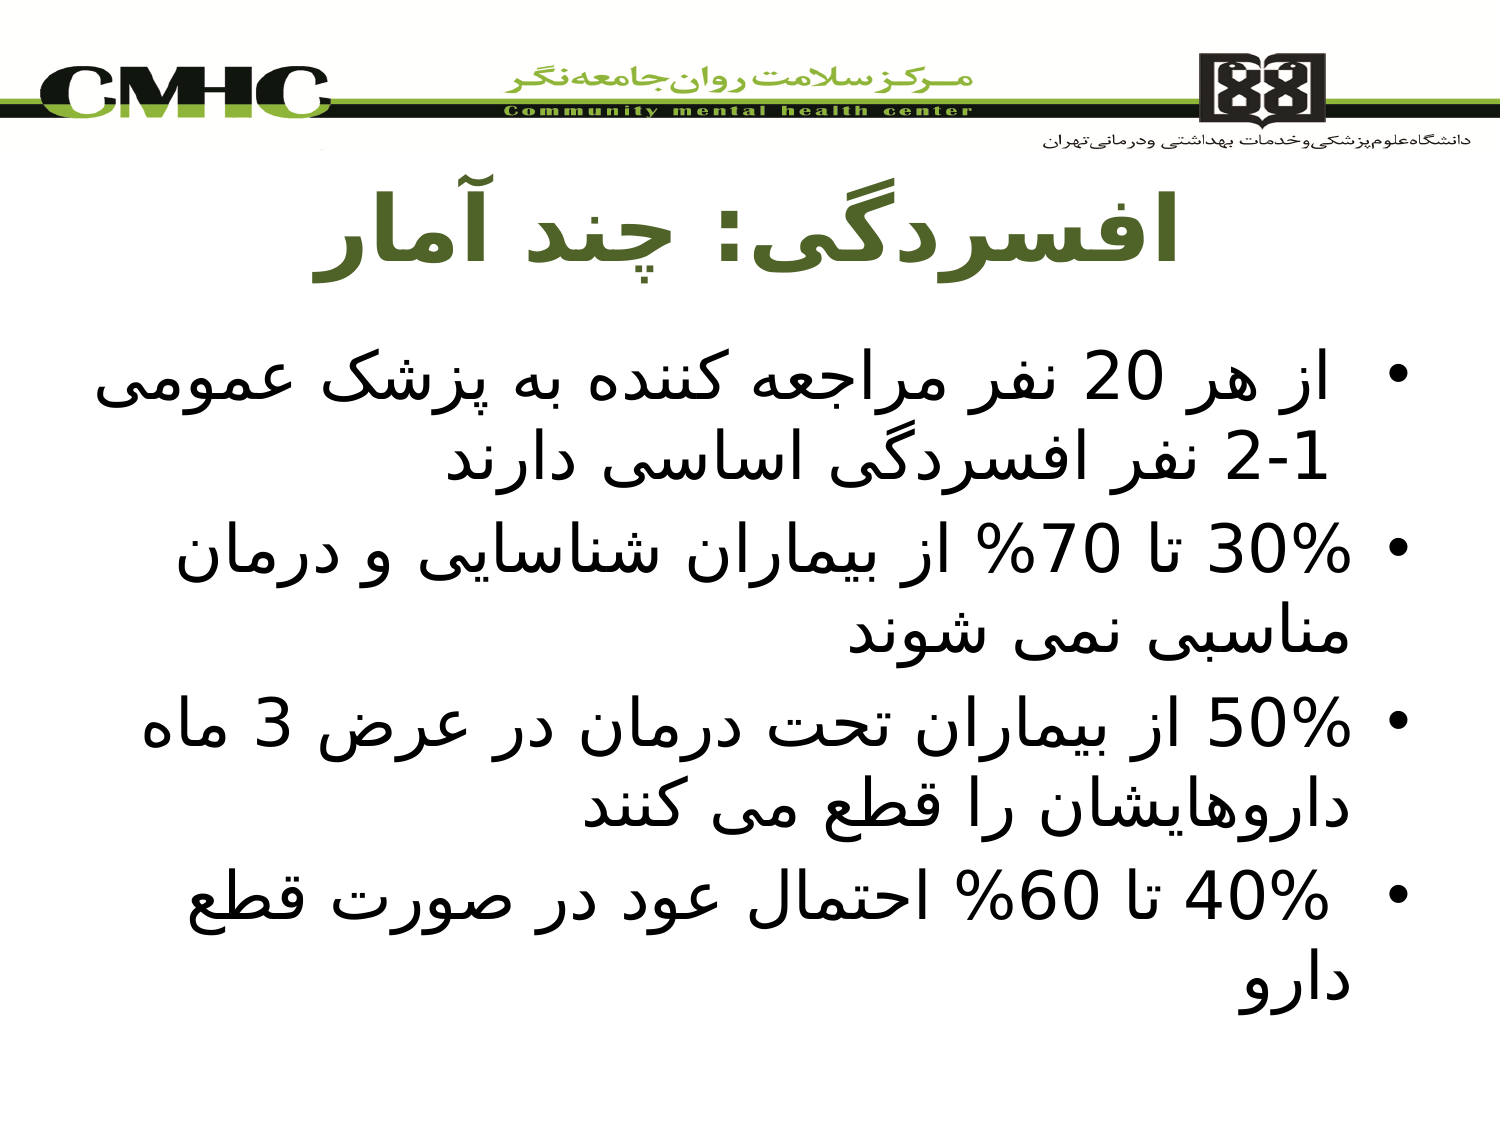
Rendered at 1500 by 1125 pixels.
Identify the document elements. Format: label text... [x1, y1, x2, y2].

list از هر 20 نفر مراجعه کننده به پزشک عمومی 1-2 نفر افسردگی اساسی دارند 30% تا 70% از بیماران شناسایی و درمان مناسبی نمی شوند 50% از بیماران تحت درمان در عرض 3 ماه داروهایشان را قطع می کنند 40% تا 60% احتمال عود در صورت قطع دارو [75, 324, 1425, 1030]
title افسردگی: چند آمار [75, 162, 1425, 288]
picture [0, 0, 1500, 151]
